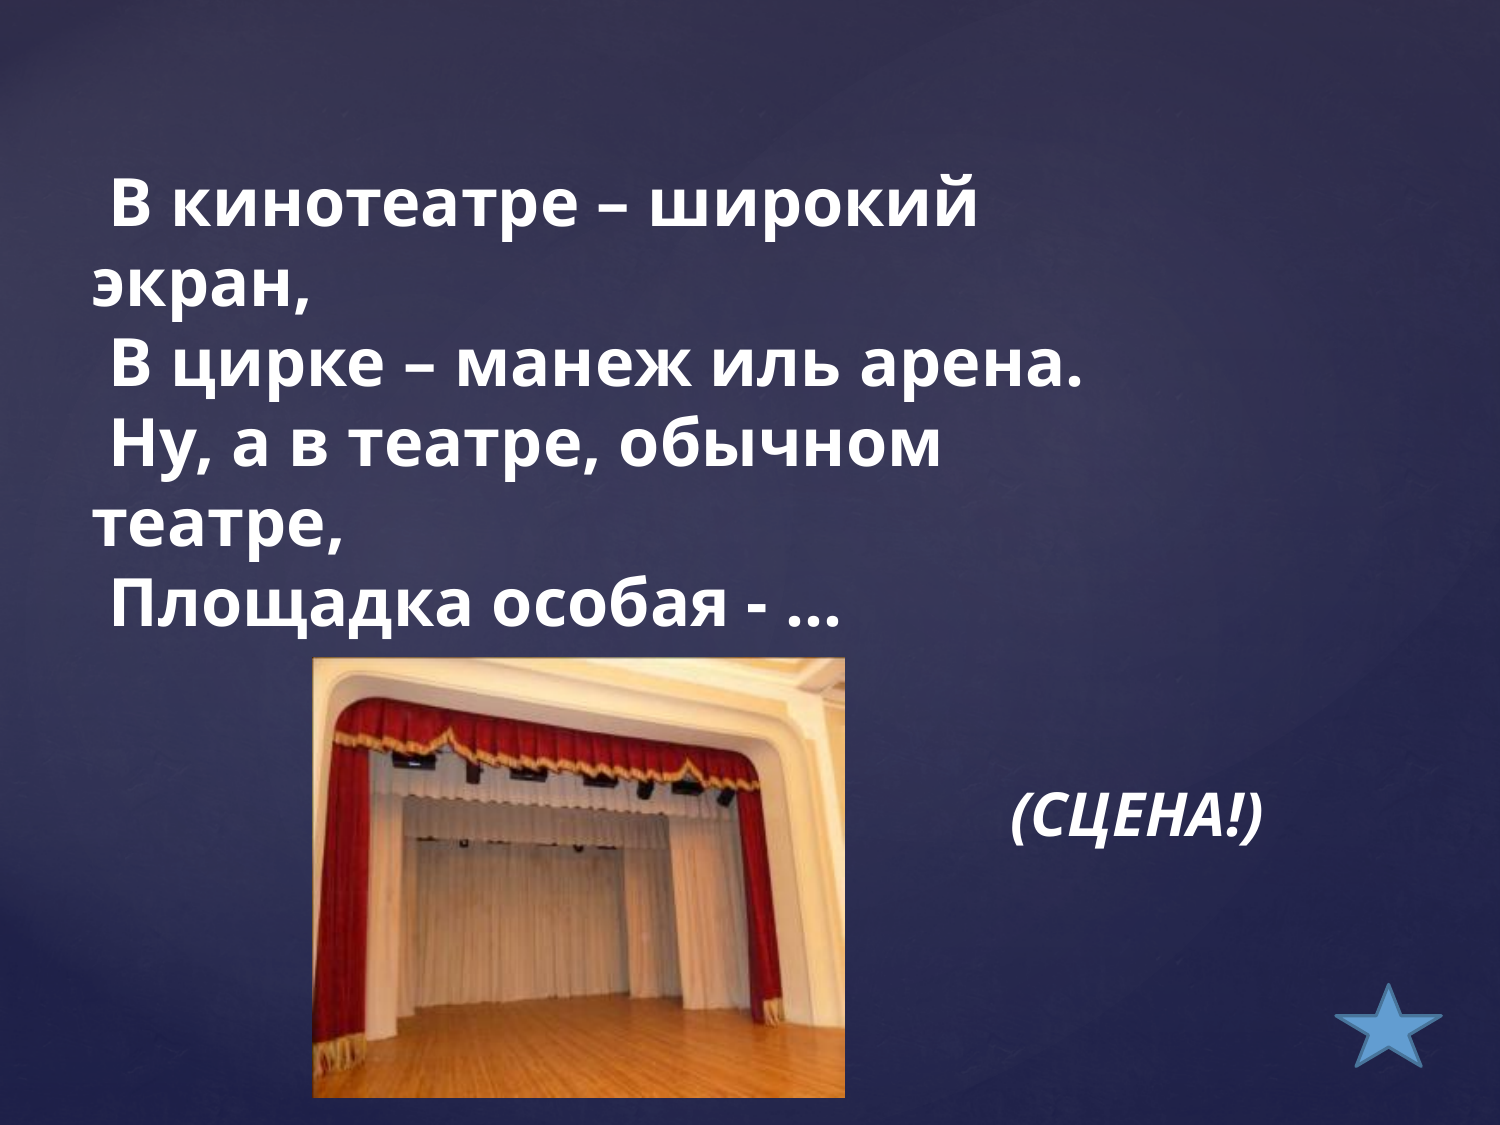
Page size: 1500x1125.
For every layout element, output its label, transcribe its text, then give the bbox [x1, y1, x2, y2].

title В кинотеатре – широкий экран, В цирке – манеж иль арена. Ну, а в театре, обычном театре, Площадка особая - … [76, 30, 1117, 648]
text_box [1334, 982, 1443, 1068]
list (СЦЕНА!) [711, 647, 1500, 929]
picture [312, 657, 845, 1098]
